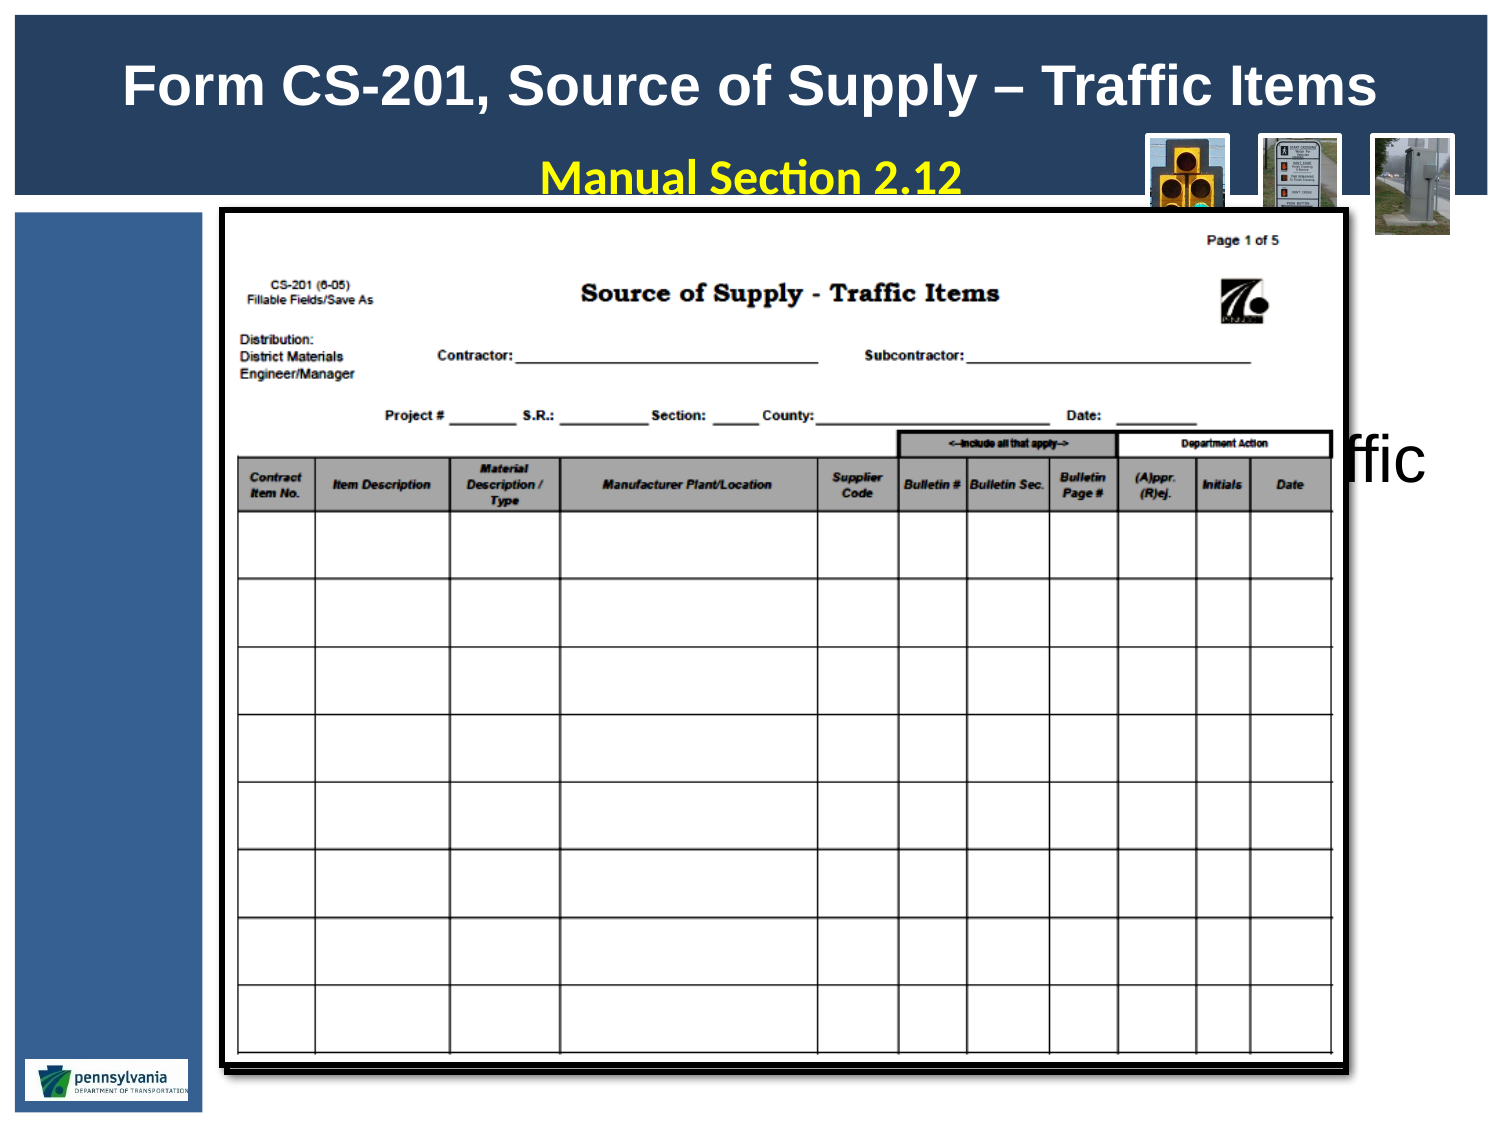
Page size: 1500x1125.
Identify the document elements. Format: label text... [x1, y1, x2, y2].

picture [1263, 151, 1337, 207]
picture [25, 1059, 188, 1101]
picture [1150, 151, 1225, 207]
title Form CS-201, Source of Supply – Traffic Items [15, 15, 1488, 151]
picture [224, 212, 1344, 1070]
list Form CS-200 Source of Supply–Materials Form CS-201 Source of Supply–Traffic Items More details later in course [212, 235, 1463, 1101]
text_box Manual Section 2.12 [524, 136, 979, 211]
picture [1375, 151, 1450, 235]
